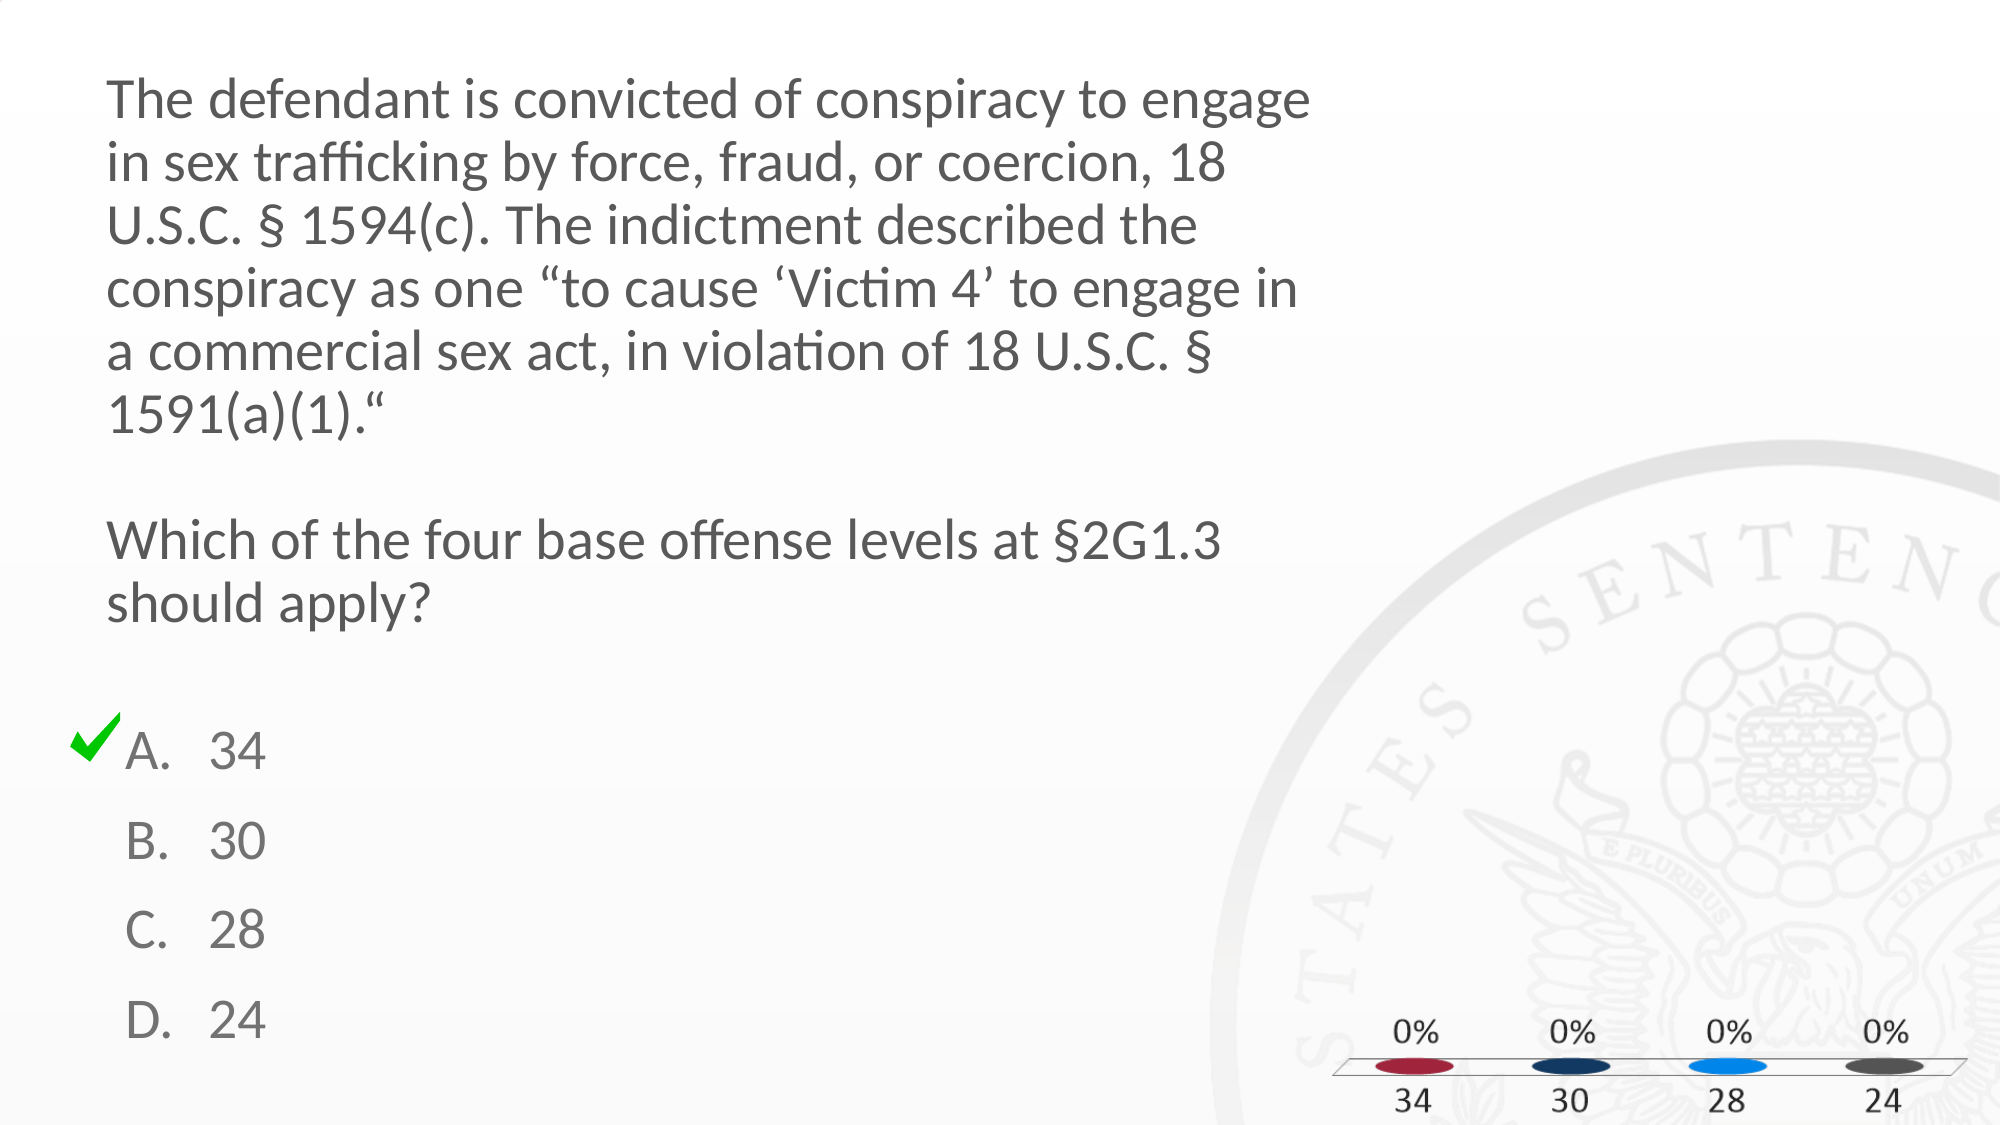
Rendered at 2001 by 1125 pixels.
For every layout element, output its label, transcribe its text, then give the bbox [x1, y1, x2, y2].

list 34 30 28 24 [110, 704, 628, 1061]
title The defendant is convicted of conspiracy to engage in sex trafficking by force, fraud, or coercion, 18 U.S.C. § 1594(c). The indictment described the conspiracy as one “to cause ‘Victim 4’ to engage in a commercial sex act, in violation of 18 U.S.C. § 1591(a)(1).“ Which of the four base offense levels at §2G1.3 should apply? [91, 242, 1343, 461]
text_box [1309, 310, 1991, 1125]
text_box [68, 709, 122, 764]
